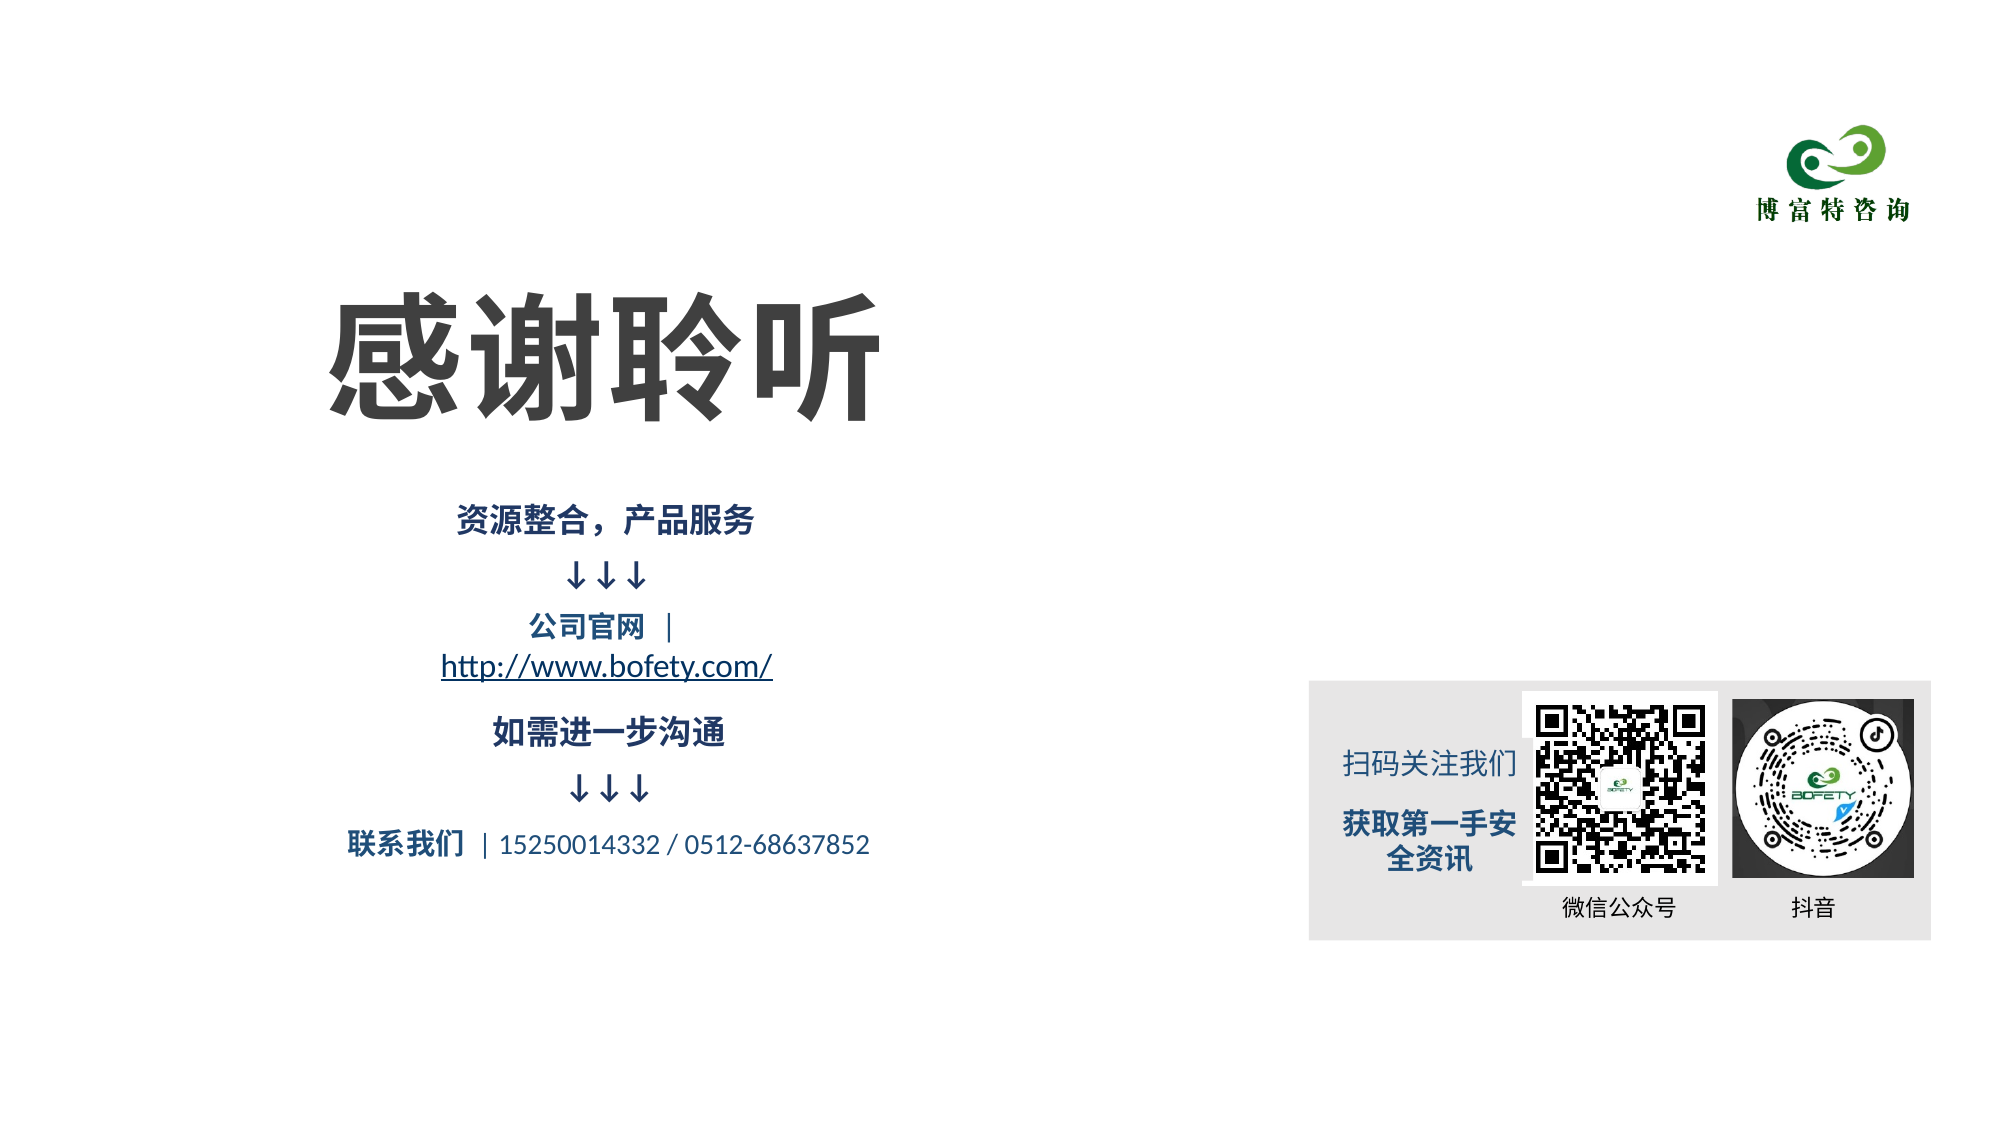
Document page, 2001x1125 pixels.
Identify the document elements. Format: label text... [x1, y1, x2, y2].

text_box 扫码关注我们 获取第一手安全资讯 [1326, 737, 1522, 881]
text_box 抖音 [1737, 885, 1891, 928]
picture [1737, 124, 1934, 225]
text_box [1308, 680, 1932, 941]
text_box 如需进一步沟通 ↓↓↓ 联系我们 | 15250014332 / 0512-68637852 [279, 704, 939, 868]
text_box 资源整合，产品服务 ↓↓↓ 公司官网 | http://www.bofety.com/ [348, 491, 865, 664]
text_box 微信公众号 [1543, 886, 1697, 929]
picture [1732, 699, 1914, 878]
title 感谢聆听 [173, 243, 1040, 438]
picture [1522, 691, 1718, 886]
